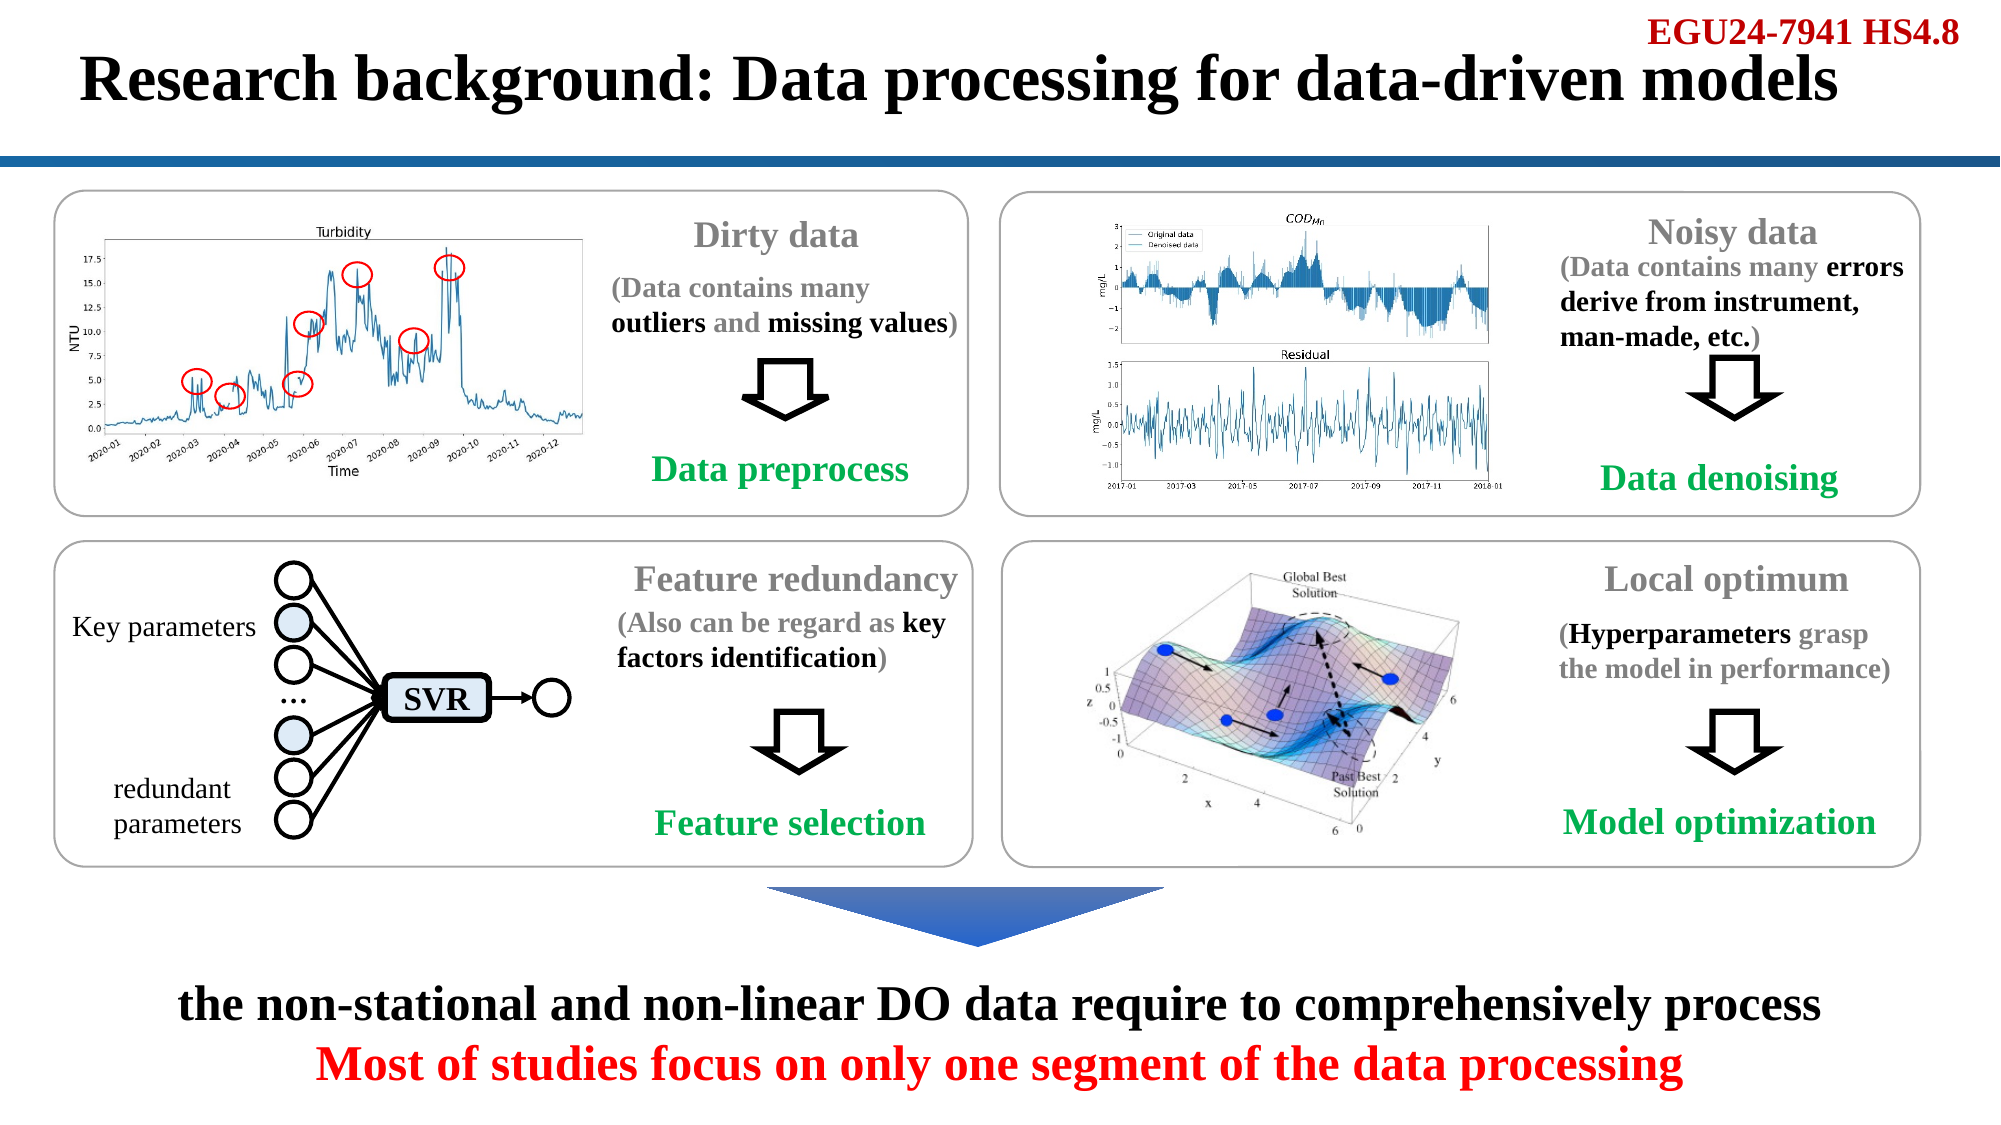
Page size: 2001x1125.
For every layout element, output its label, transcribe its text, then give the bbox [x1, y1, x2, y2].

picture [65, 223, 585, 481]
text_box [56, 562, 570, 848]
text_box [53, 540, 974, 868]
text_box Feature redundancy [619, 546, 981, 596]
text_box the non-stational and non-linear DO data require to comprehensively process Most of studies focus on only one segment of the data processing [130, 963, 1870, 1099]
text_box Model optimization [1548, 789, 1906, 850]
text_box [998, 190, 1922, 518]
text_box [757, 710, 842, 774]
picture [1087, 210, 1506, 493]
text_box (Data contains many errors derive from instrument, man-made, etc.) [1545, 239, 1925, 360]
text_box (Also can be regard as key factors identification) [602, 596, 982, 681]
text_box [742, 360, 829, 420]
text_box EGU24-7941 HS4.8 [1632, 0, 2000, 64]
text_box [1000, 540, 1922, 869]
text_box [53, 189, 970, 518]
picture [1087, 572, 1460, 836]
text_box Dirty data [678, 202, 893, 261]
text_box Noisy data [1633, 199, 1836, 239]
text_box Data preprocess [636, 436, 935, 497]
text_box [766, 886, 1165, 949]
text_box (Data contains many outliers and missing values) [596, 261, 976, 346]
text_box Feature selection [639, 790, 961, 851]
text_box [1692, 360, 1777, 420]
text_box Data denoising [1585, 445, 1868, 506]
text_box Local optimum [1562, 546, 1891, 607]
text_box [1692, 710, 1777, 774]
title Research background: Data processing for data-driven models [64, 3, 1891, 157]
text_box (Hyperparameters grasp the model in performance) [1543, 607, 1923, 692]
